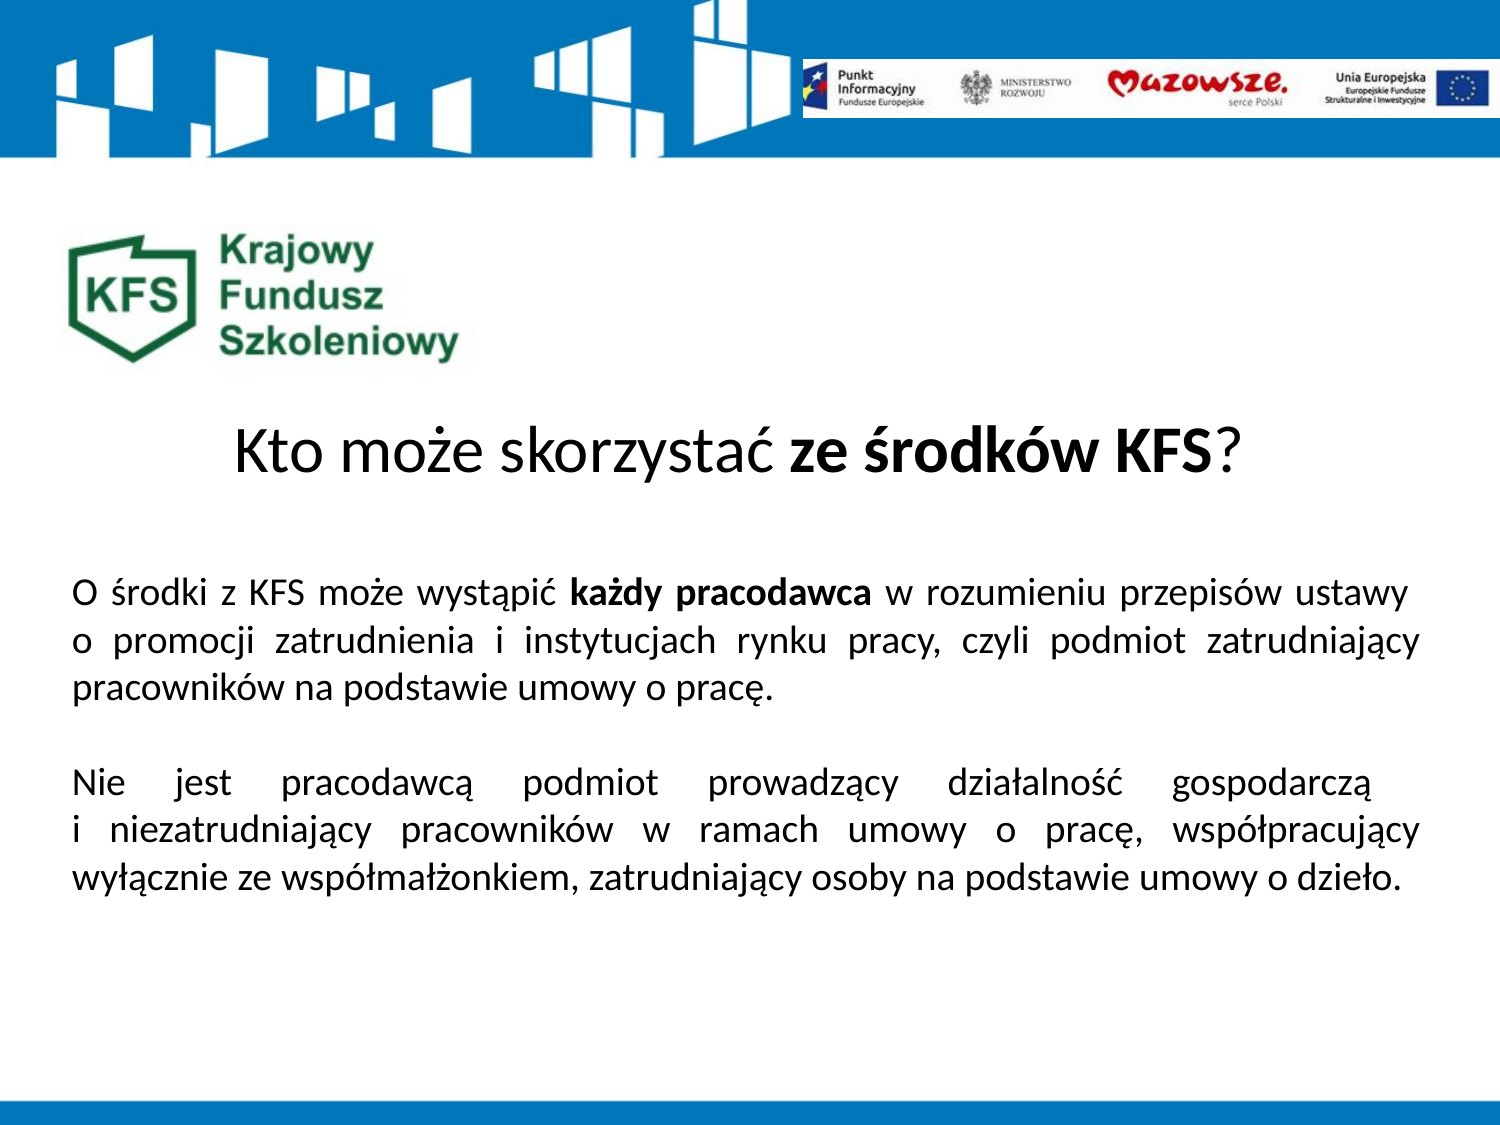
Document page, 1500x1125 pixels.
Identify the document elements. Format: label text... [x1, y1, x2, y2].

picture [0, 0, 1500, 1101]
text_box Kto może skorzystać ze środków KFS? O środki z KFS może wystąpić każdy pracodawca w rozumieniu przepisów ustawy o promocji zatrudnienia i instytucjach rynku pracy, czyli podmiot zatrudniający pracowników na podstawie umowy o pracę. Nie jest pracodawcą podmiot prowadzący działalność gospodarczą i niezatrudniający pracowników w ramach umowy o pracę, współpracujący wyłącznie ze współmałżonkiem, zatrudniający osoby na podstawie umowy o dzieło. [57, 398, 1437, 906]
picture [0, 1104, 1500, 1125]
